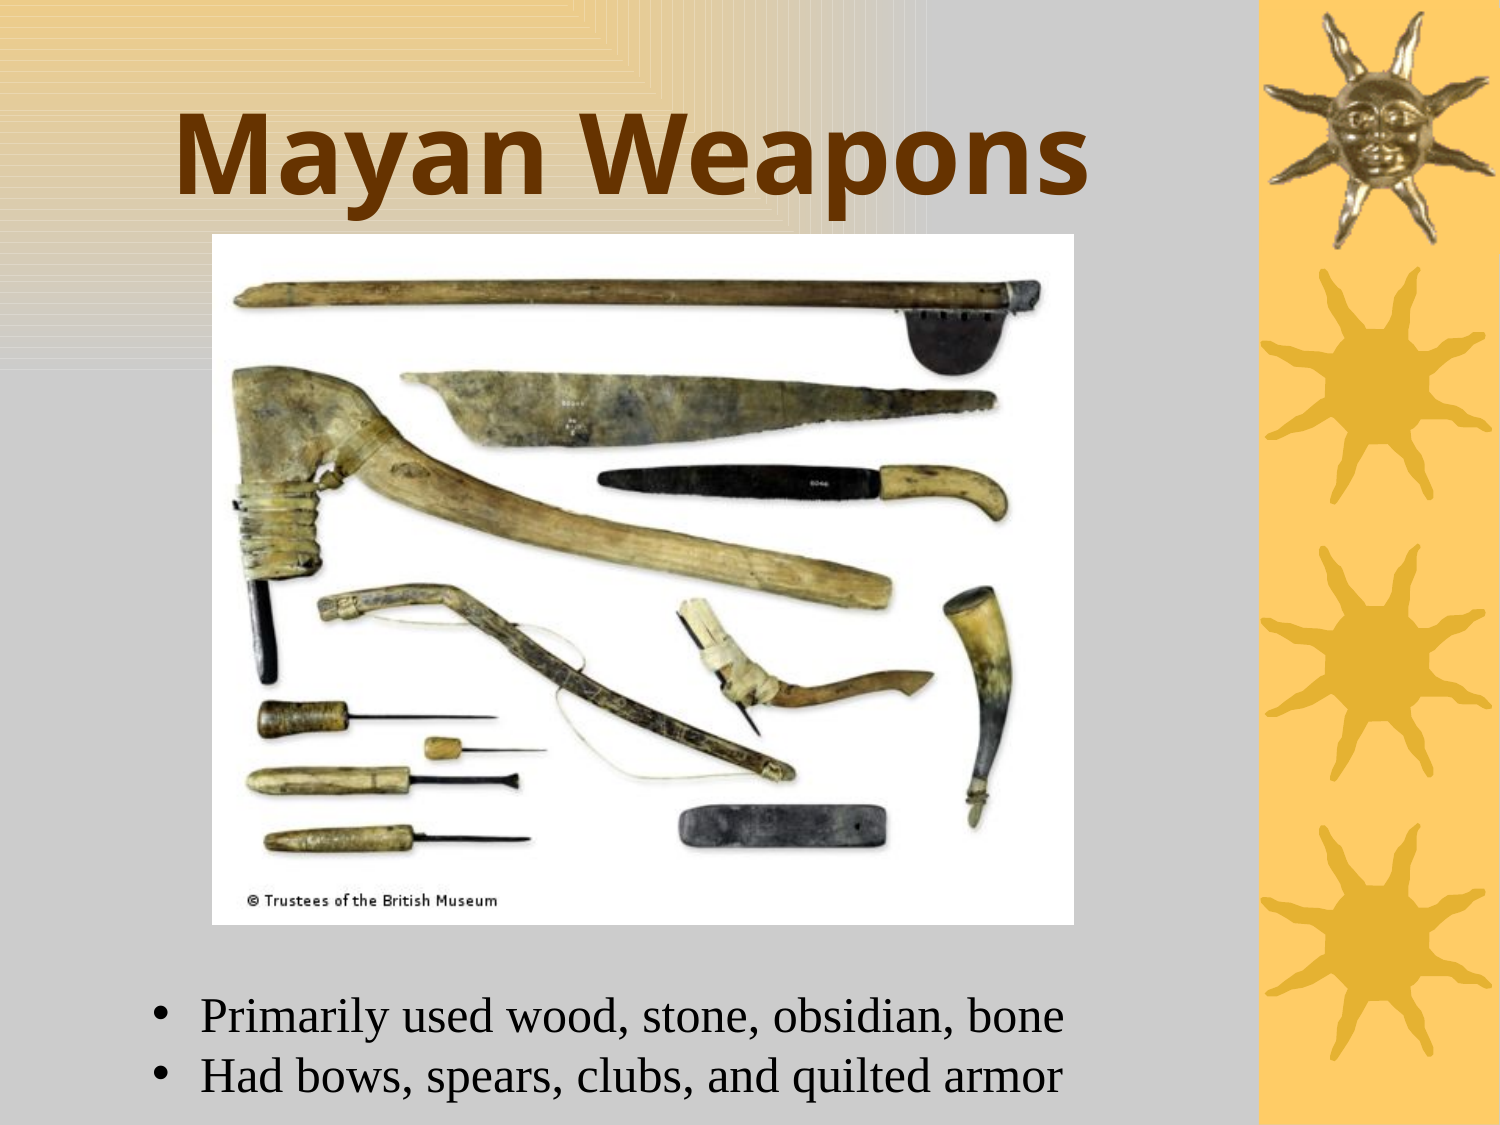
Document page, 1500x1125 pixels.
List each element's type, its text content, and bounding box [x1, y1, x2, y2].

text_box Primarily used wood, stone, obsidian, bone Had bows, spears, clubs, and quilted armor [137, 974, 1188, 1110]
picture [212, 234, 1074, 926]
text_box Mayan Weapons and Tools [50, 74, 1213, 360]
picture [1260, 8, 1500, 254]
